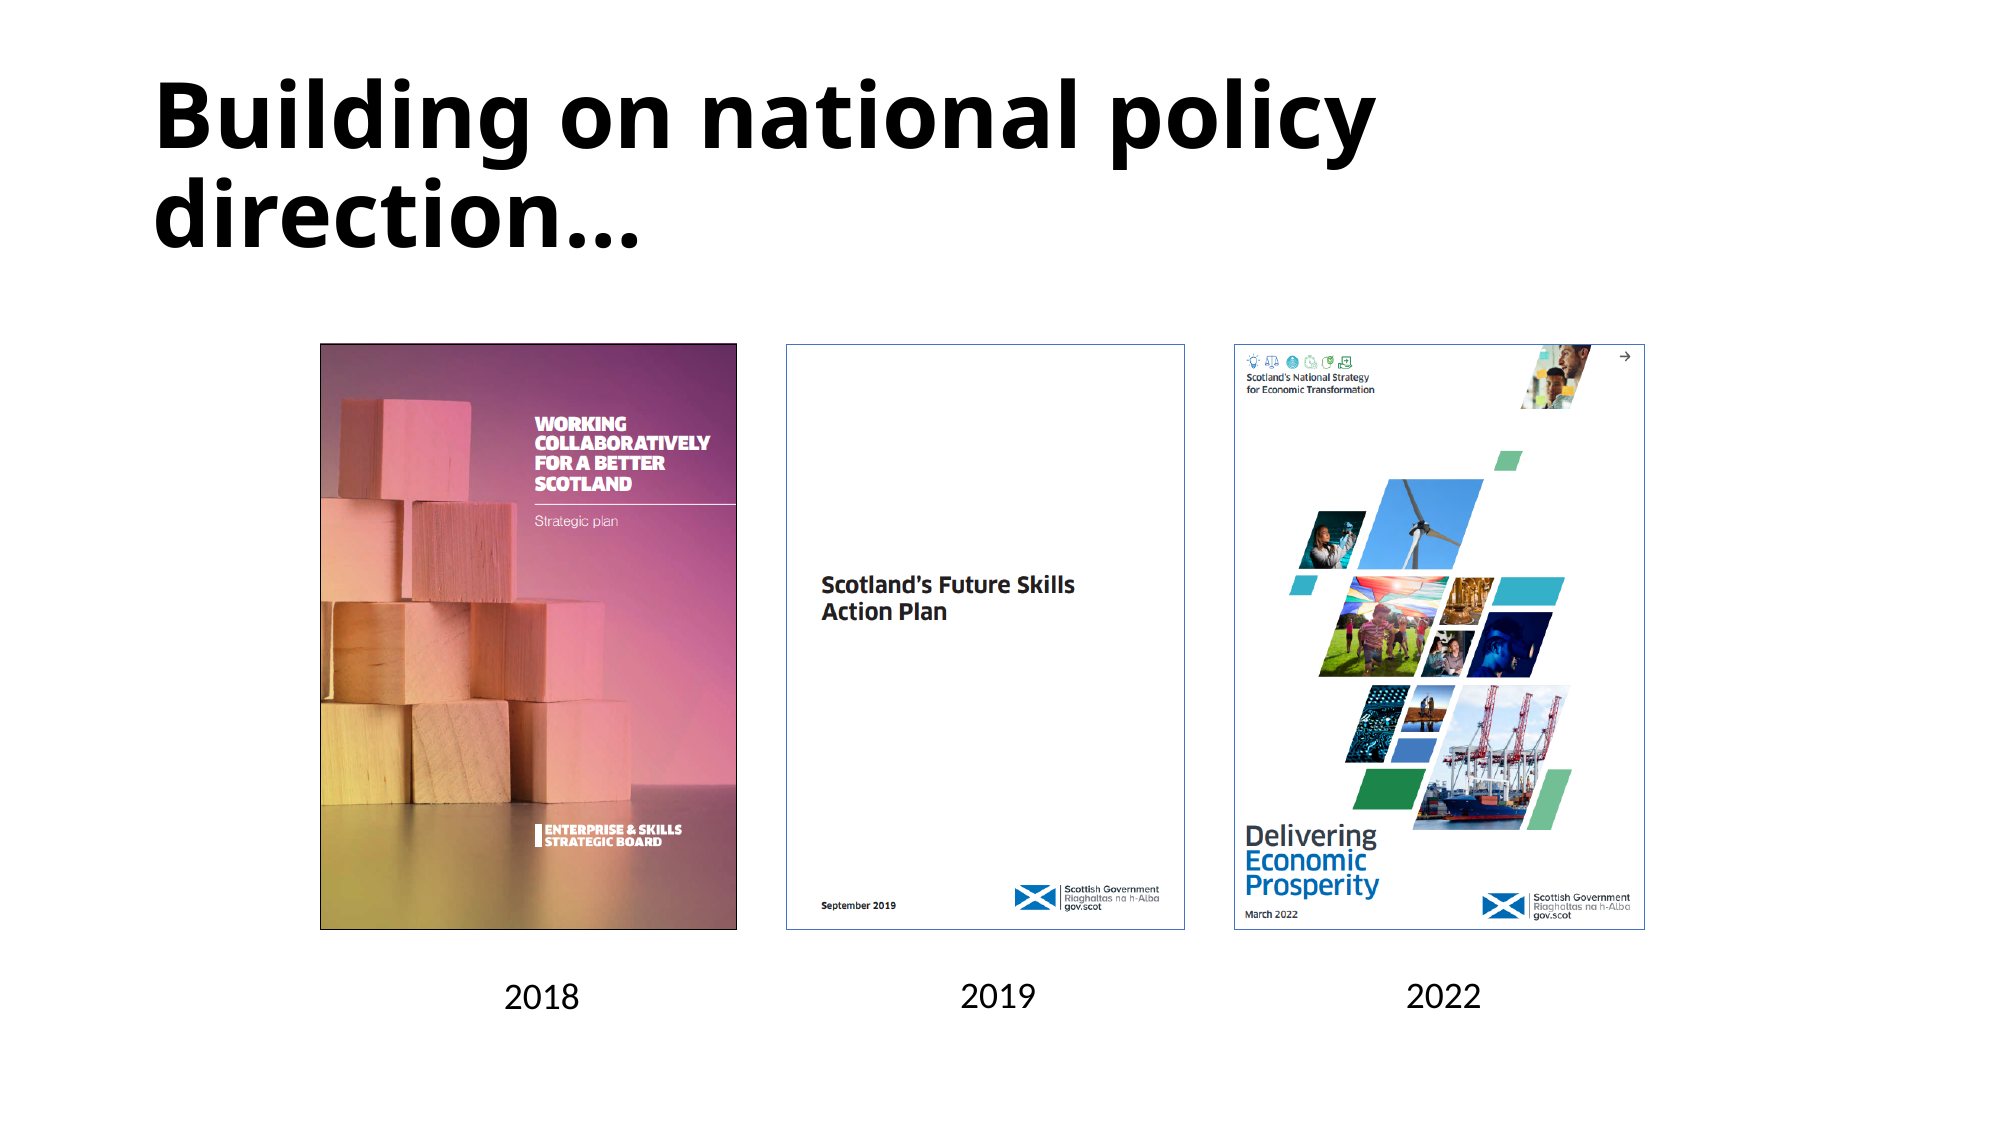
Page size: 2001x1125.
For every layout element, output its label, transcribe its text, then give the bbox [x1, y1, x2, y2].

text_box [786, 344, 1234, 1024]
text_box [320, 344, 787, 1025]
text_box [1234, 344, 1689, 1024]
title Building on national policy direction… [137, 59, 1863, 278]
